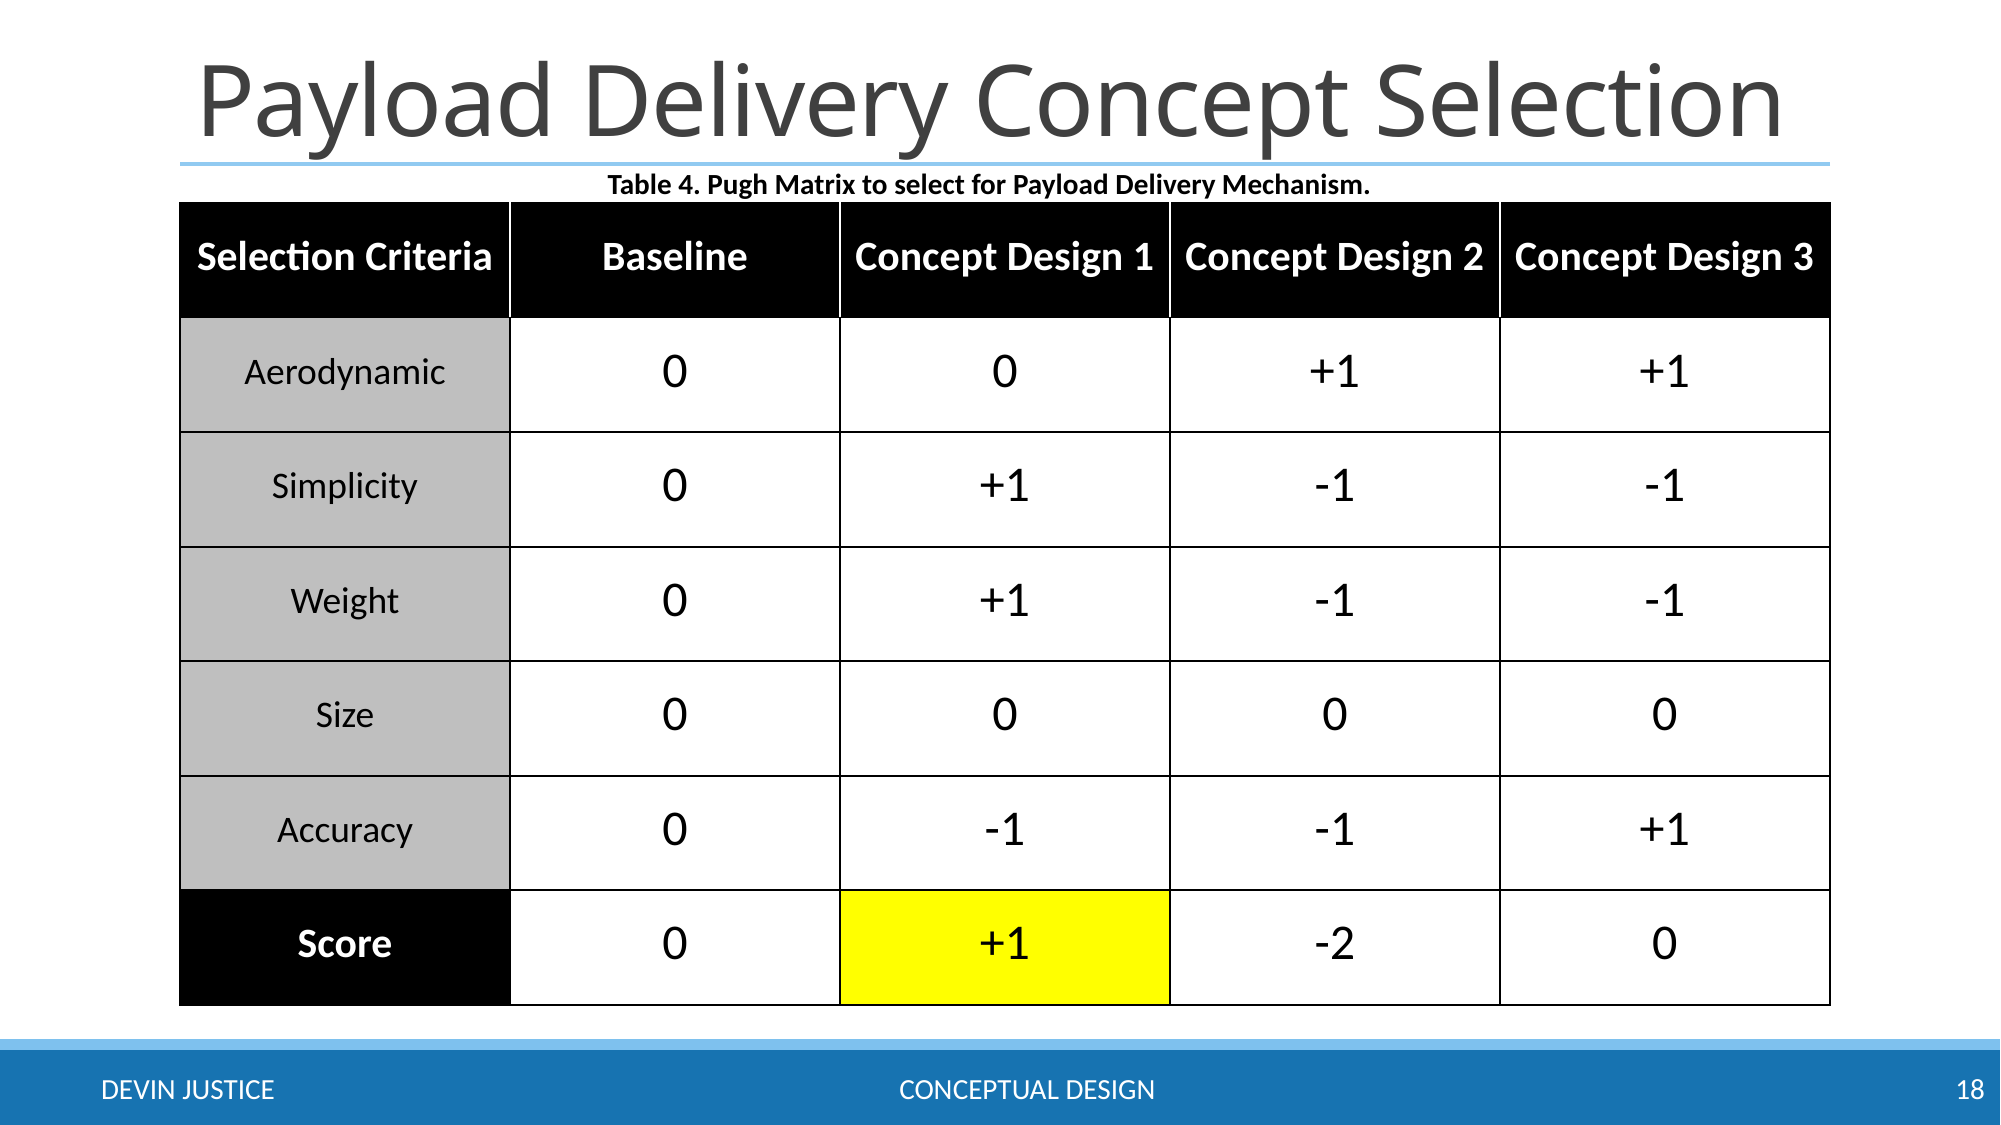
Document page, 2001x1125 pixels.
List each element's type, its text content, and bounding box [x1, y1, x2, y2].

table_cell 0 [511, 433, 839, 546]
table_cell Weight [181, 548, 509, 660]
table_cell -1 [1171, 433, 1499, 546]
table_cell -1 [1171, 548, 1499, 660]
text_box Devin justice [0, 1057, 377, 1118]
table_cell +1 [841, 891, 1169, 1004]
table_cell -2 [1171, 891, 1499, 1004]
table_cell 0 [841, 318, 1169, 431]
table_cell 0 [511, 662, 839, 775]
table_cell 0 [511, 891, 839, 1004]
table_cell +1 [1501, 318, 1829, 431]
table_cell 0 [1501, 662, 1829, 775]
table_cell 0 [1501, 891, 1829, 1004]
table_header Concept Design 2 [1171, 204, 1499, 317]
table_cell Aerodynamic [181, 318, 509, 431]
table_cell +1 [841, 433, 1169, 546]
table_cell 0 [1171, 662, 1499, 775]
text_box Table 4. Pugh Matrix to select for Payload Delivery Mechanism. [592, 158, 1406, 208]
title Payload Delivery Concept Selection [180, 47, 1830, 164]
table_cell +1 [1171, 318, 1499, 431]
table_cell Accuracy [181, 777, 509, 889]
table_cell -1 [1501, 433, 1829, 546]
table_cell 0 [511, 777, 839, 889]
table_cell 0 [511, 548, 839, 660]
table_cell +1 [1501, 777, 1829, 889]
table_header Concept Design 1 [841, 208, 1169, 317]
table_header Baseline [511, 204, 839, 317]
table_cell Size [181, 662, 509, 775]
text_box Conceptual design [632, 1057, 1424, 1118]
table_cell +1 [841, 548, 1169, 660]
table_cell Score [181, 891, 509, 1004]
table_cell -1 [841, 777, 1169, 889]
table_header Selection Criteria [181, 204, 509, 317]
table_cell 0 [841, 662, 1169, 775]
text_box 18 [1928, 1057, 2000, 1118]
table_cell 0 [511, 318, 839, 431]
table_cell Simplicity [181, 433, 509, 546]
table_cell -1 [1501, 548, 1829, 660]
table_header Concept Design 3 [1501, 204, 1829, 317]
table_cell -1 [1171, 777, 1499, 889]
